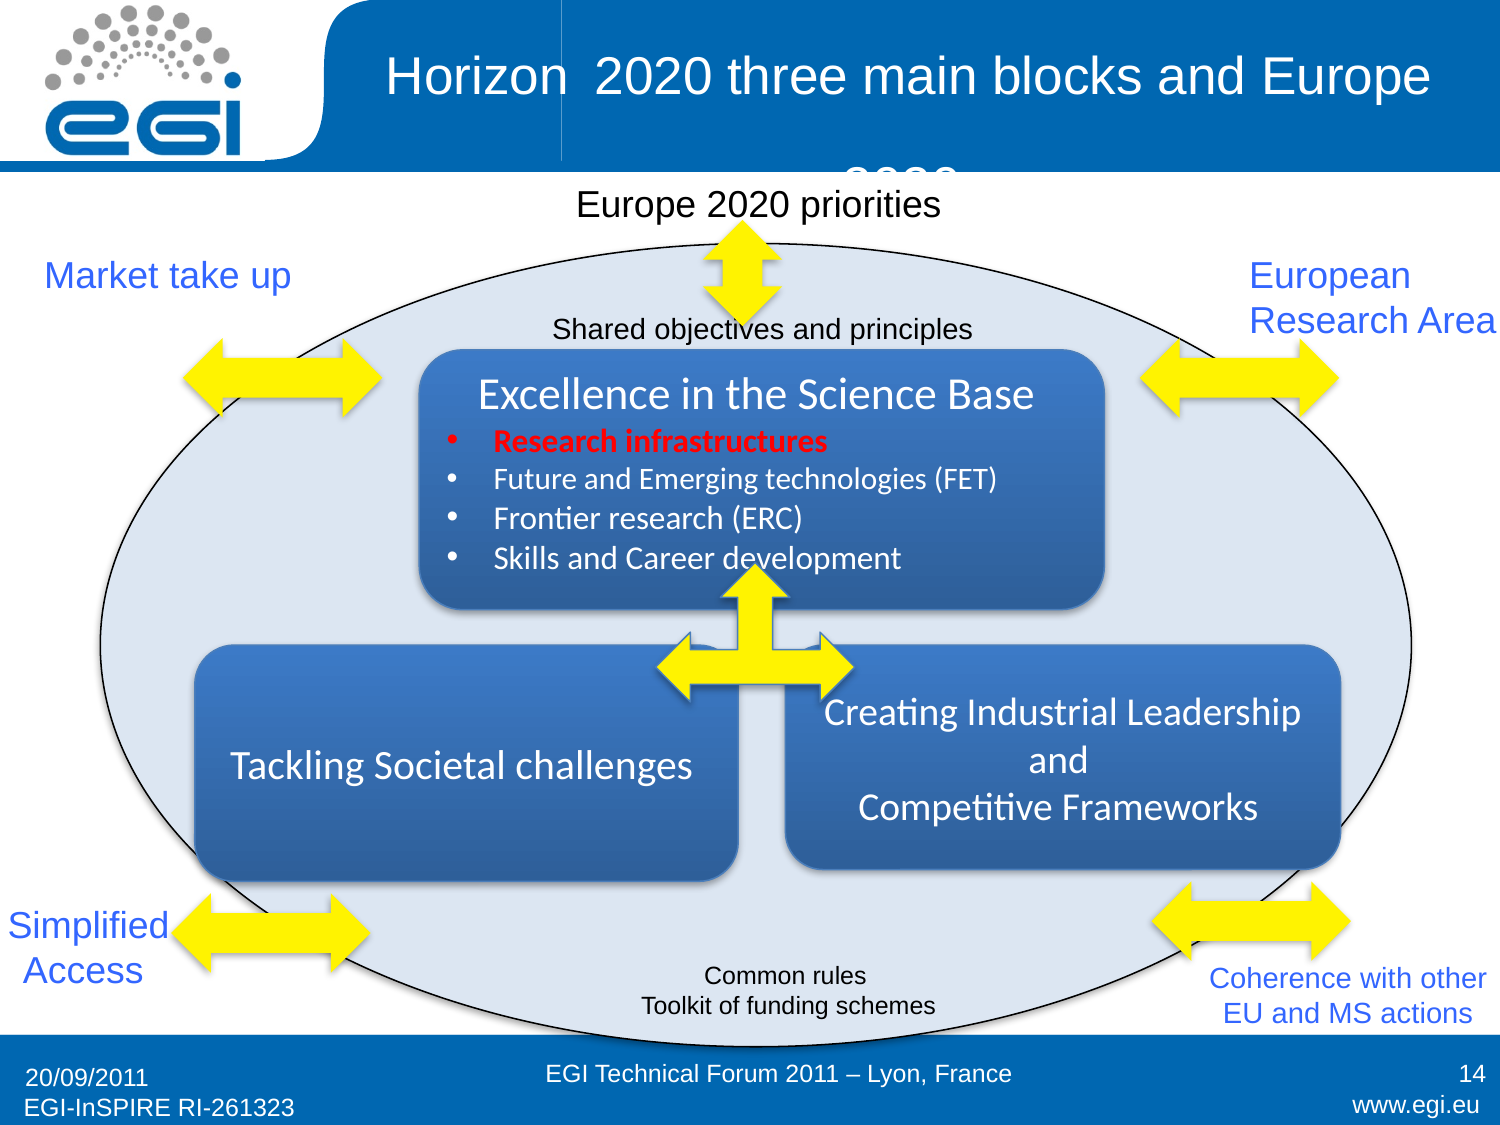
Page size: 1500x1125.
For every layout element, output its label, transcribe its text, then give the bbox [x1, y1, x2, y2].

text_box [1151, 880, 1352, 962]
text_box [654, 561, 856, 703]
picture [0, 0, 265, 161]
text_box Tackling Societal challenges [193, 644, 739, 883]
text_box Coherence with other EU and MS actions [1163, 952, 1500, 1037]
footer EGI Technical Forum 2011 – Lyon, France [478, 1042, 1081, 1103]
text_box [332, 695, 1292, 1048]
text_box Creating Industrial Leadership and Competitive Frameworks [784, 644, 1342, 871]
text_box [1139, 337, 1340, 419]
text_box [236, 891, 330, 910]
text_box Common rules Toolkit of funding schemes [561, 952, 1010, 1027]
text_box Simplified Access [0, 893, 231, 998]
text_box Excellence in the Science Base Research infrastructures Future and Emerging technologies (FET) Frontier research (ERC) Skills and Career development [418, 349, 1106, 611]
text_box [768, 242, 1413, 823]
text_box [182, 337, 383, 419]
slide_number 14 [1151, 1042, 1500, 1103]
text_box European Research Area [1234, 243, 1500, 349]
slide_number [10, 1046, 361, 1106]
text_box [170, 892, 372, 974]
text_box [702, 219, 783, 327]
title Horizon 2020 three main blocks and Europe 2020 [348, 19, 1471, 161]
text_box [99, 243, 732, 849]
text_box Shared objectives and principles [537, 302, 1034, 353]
text_box Market take up [29, 243, 313, 304]
text_box Europe 2020 priorities [561, 172, 975, 233]
